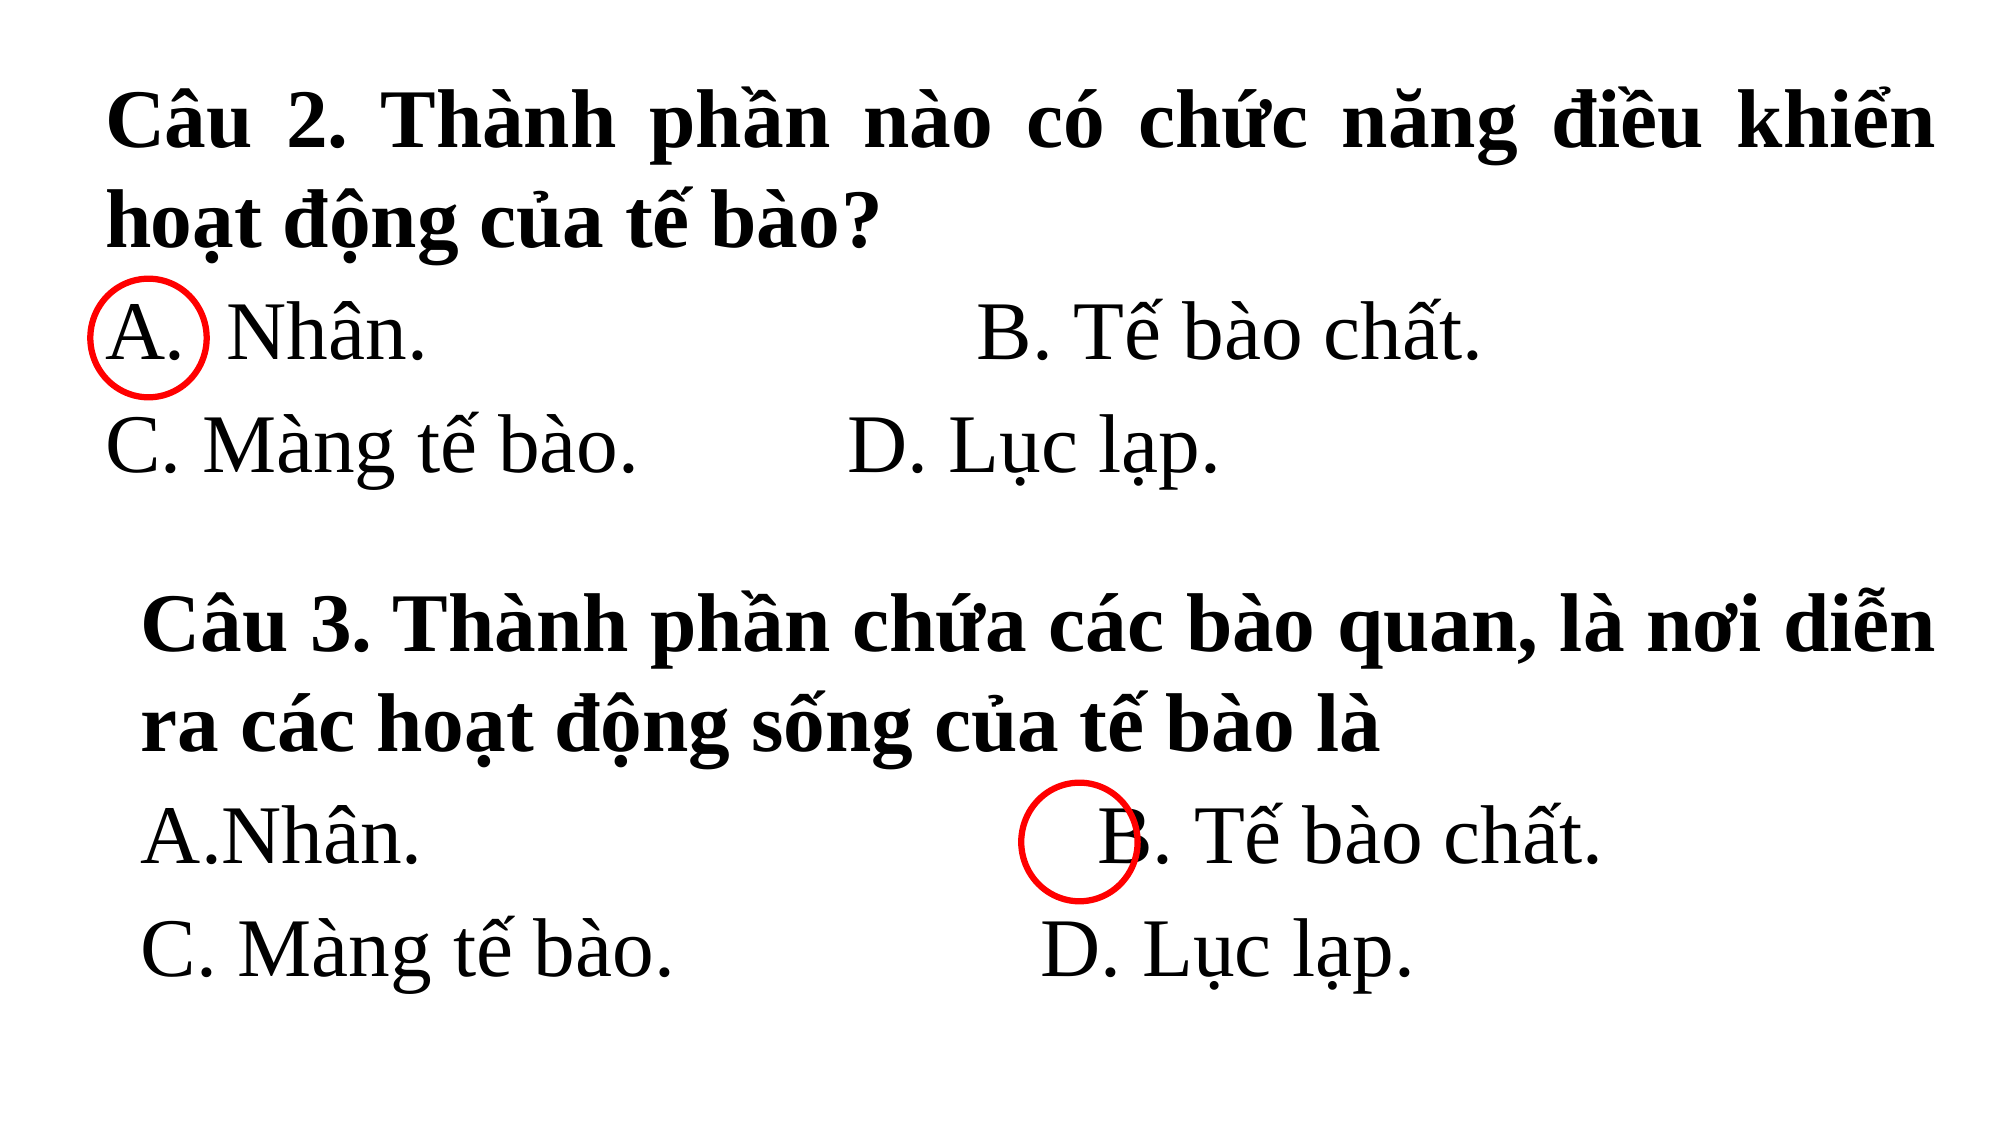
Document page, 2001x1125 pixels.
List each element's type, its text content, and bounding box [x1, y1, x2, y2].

text_box Câu 3. Thành phần chứa các bào quan, là nơi diễn ra các hoạt động sống của tế bào là Nhân. B. Tế bào chất. C. Màng tế bào. D. Lục lạp. [126, 560, 1953, 1001]
text_box [89, 277, 208, 399]
text_box Câu 2. Thành phần nào có chức năng điều khiển hoạt động của tế bào? Nhân. B. Tế bào chất. C. Màng tế bào. D. Lục lạp. [90, 56, 1953, 497]
text_box [1020, 781, 1139, 903]
